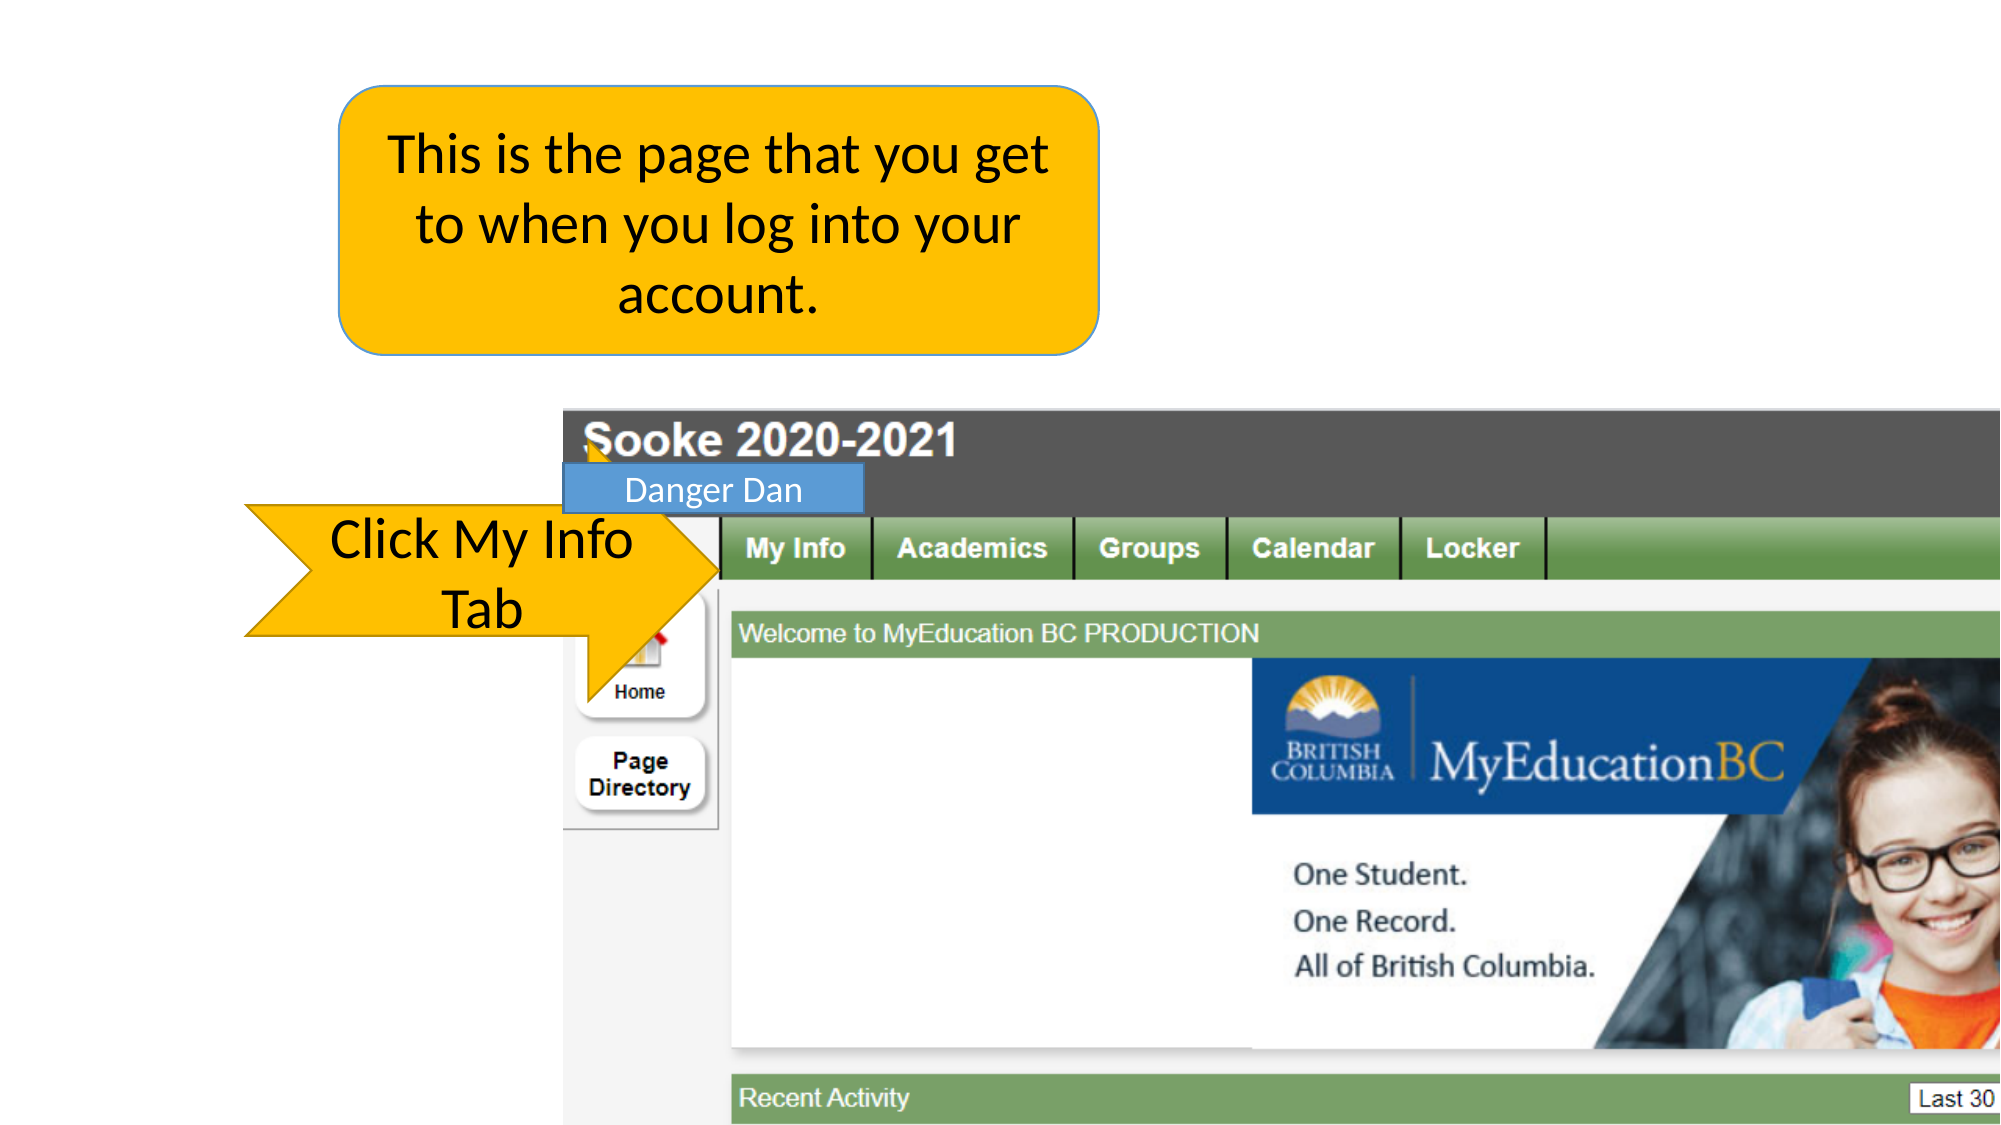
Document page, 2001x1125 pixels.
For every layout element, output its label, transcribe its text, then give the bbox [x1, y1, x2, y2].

text_box This is the page that you get to when you log into your account. [337, 84, 1100, 356]
picture [563, 408, 2000, 1125]
text_box Click My Info Tab [243, 504, 563, 637]
